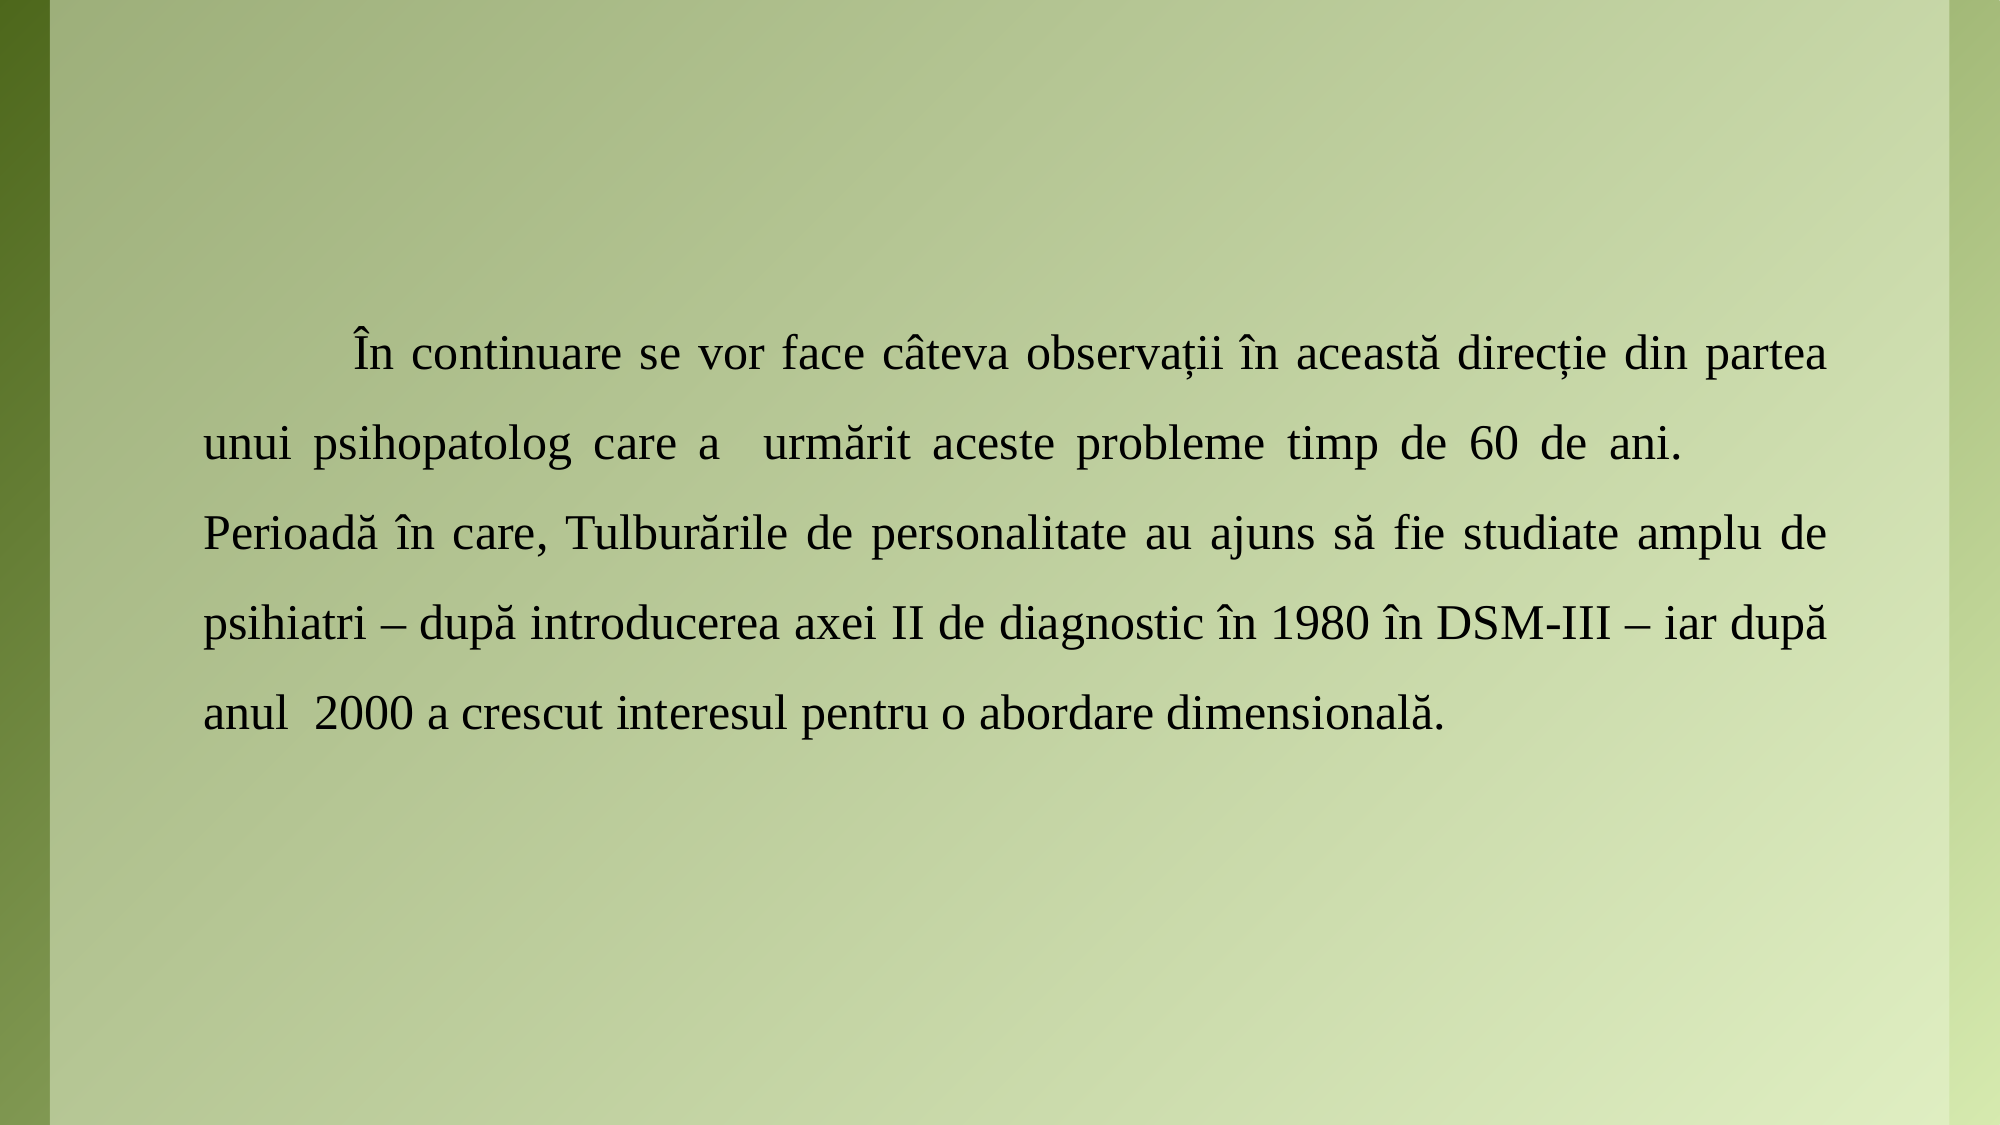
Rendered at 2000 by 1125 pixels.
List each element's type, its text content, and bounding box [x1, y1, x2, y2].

list În continuare se vor face câteva observații în această direcție din partea unui psihopatolog care a urmărit aceste probleme timp de 60 de ani. Perioadă în care, Tulburările de personalitate au ajuns să fie studiate amplu de psihiatri – după introducerea axei II de diagnostic în 1980 în DSM-III – iar după anul 2000 a crescut interesul pentru o abordare dimensională. [183, 279, 1850, 1013]
